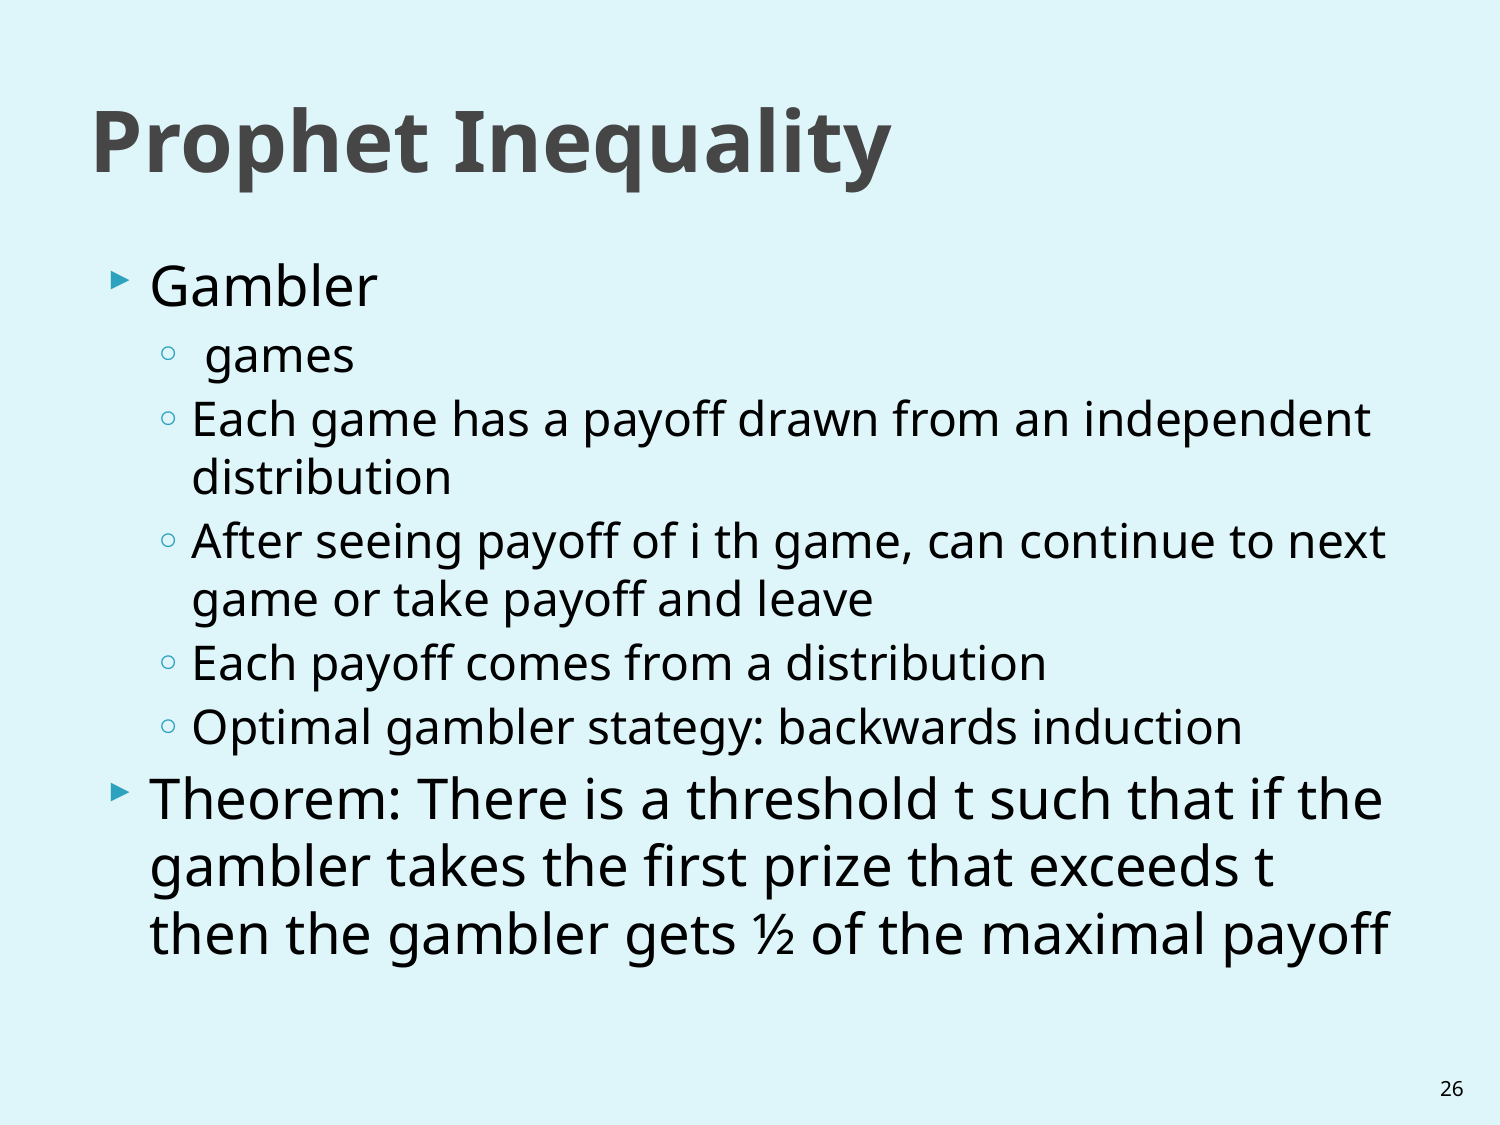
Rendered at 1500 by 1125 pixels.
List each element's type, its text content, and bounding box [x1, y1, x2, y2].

slide_number 26 [1418, 1051, 1479, 1112]
title Prophet Inequality [75, 45, 1425, 233]
